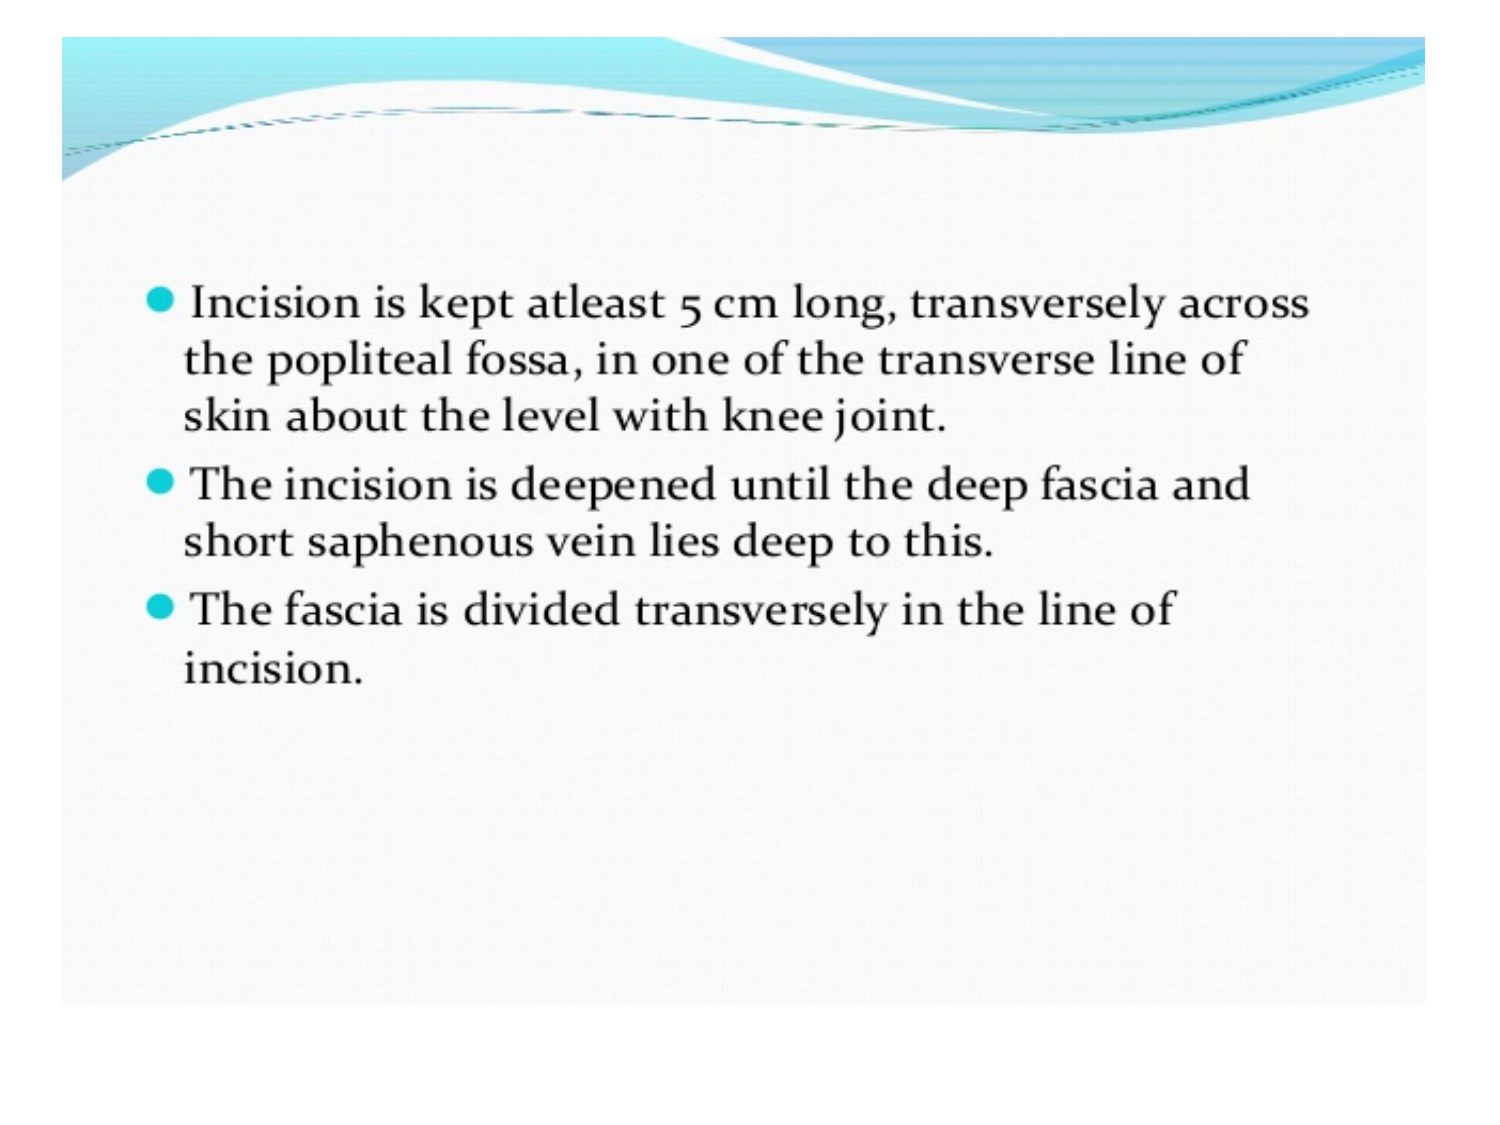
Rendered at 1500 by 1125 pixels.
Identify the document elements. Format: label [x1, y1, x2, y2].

list [62, 37, 1426, 1006]
